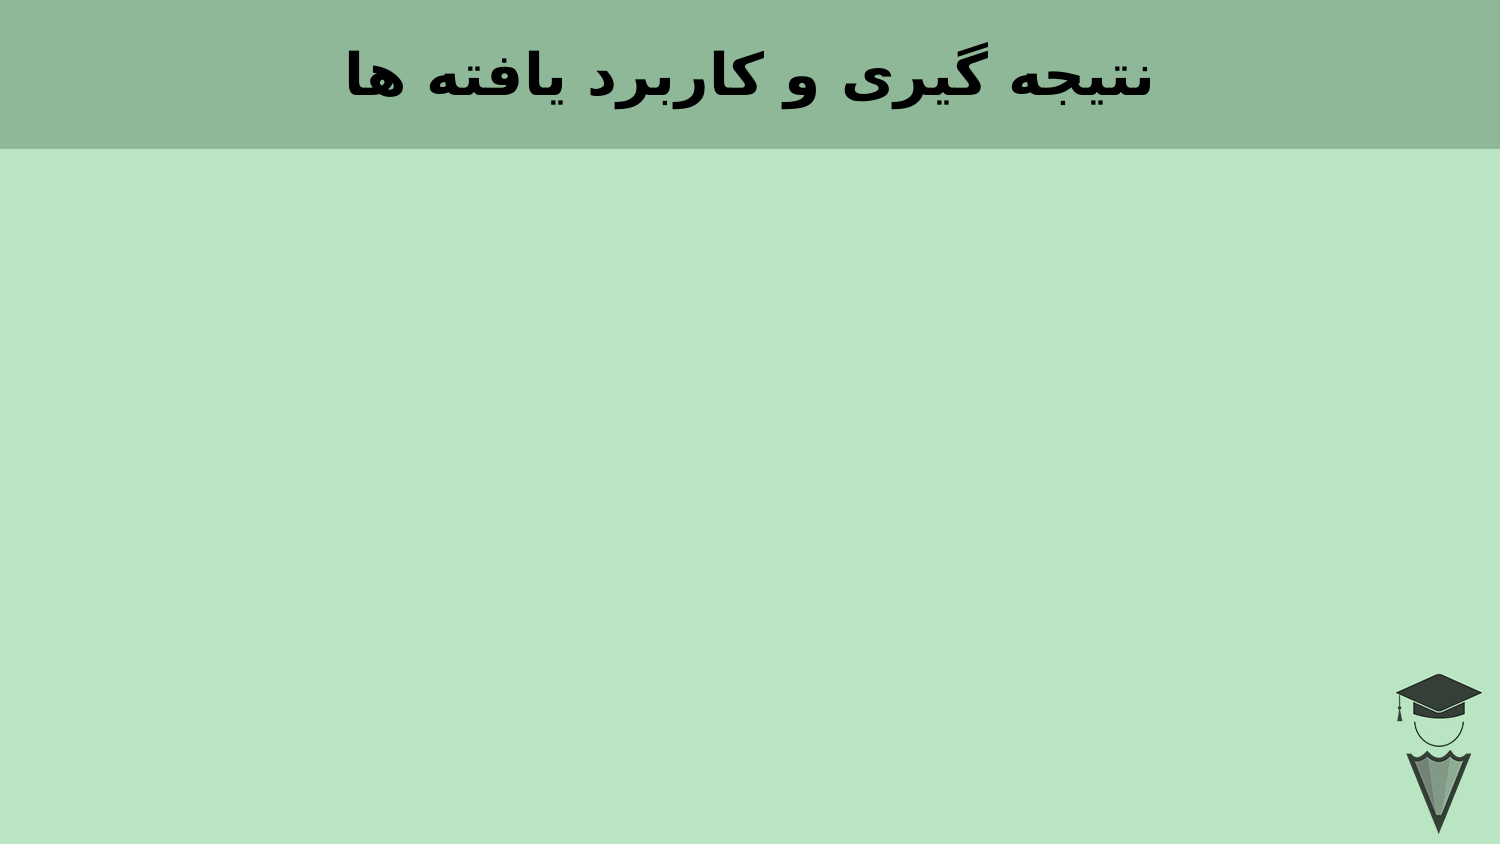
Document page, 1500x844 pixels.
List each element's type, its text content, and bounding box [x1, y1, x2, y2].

title نتیجه گیری و کاربرد یافته ها [0, 0, 1500, 146]
picture [0, 146, 1500, 844]
